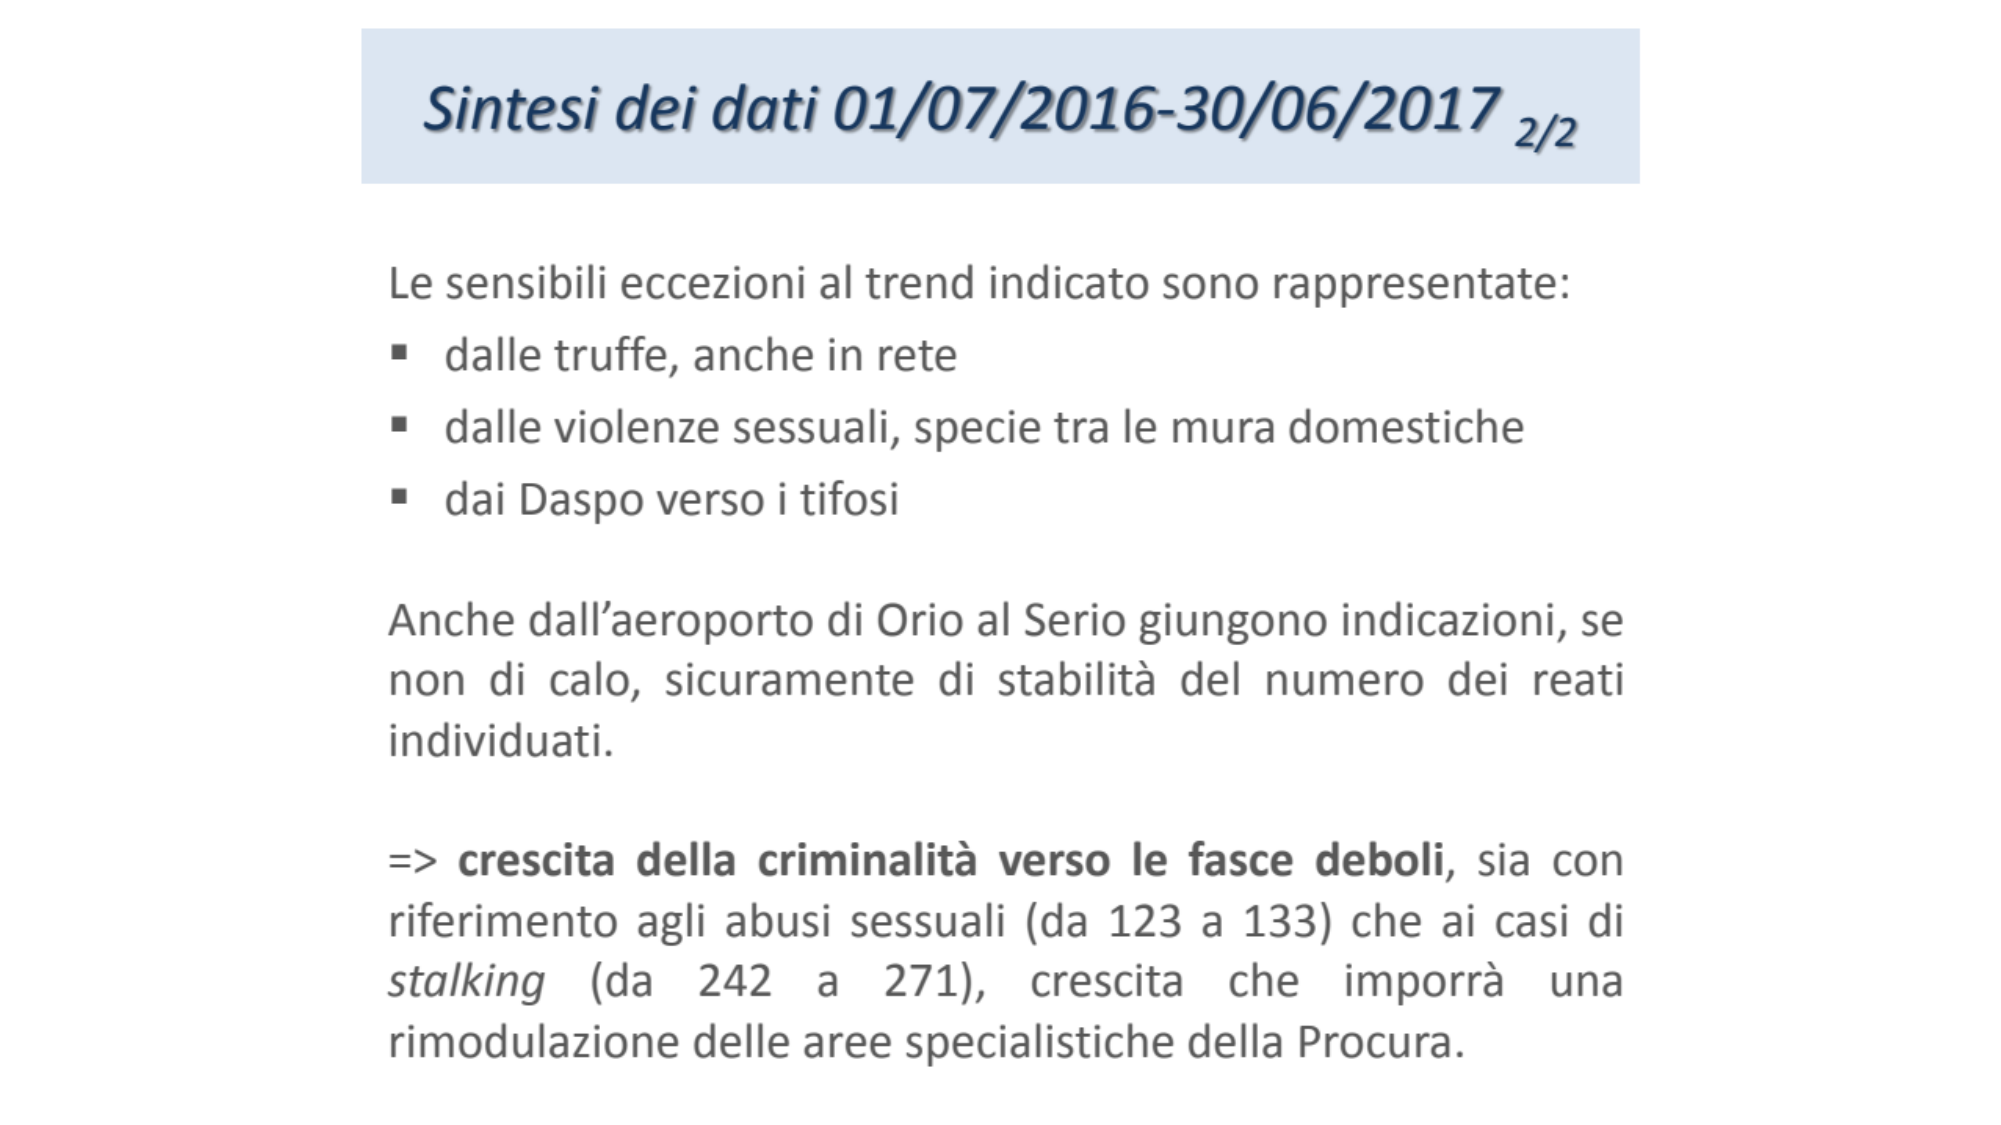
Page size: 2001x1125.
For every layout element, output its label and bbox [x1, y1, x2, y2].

picture [249, 0, 1750, 1125]
